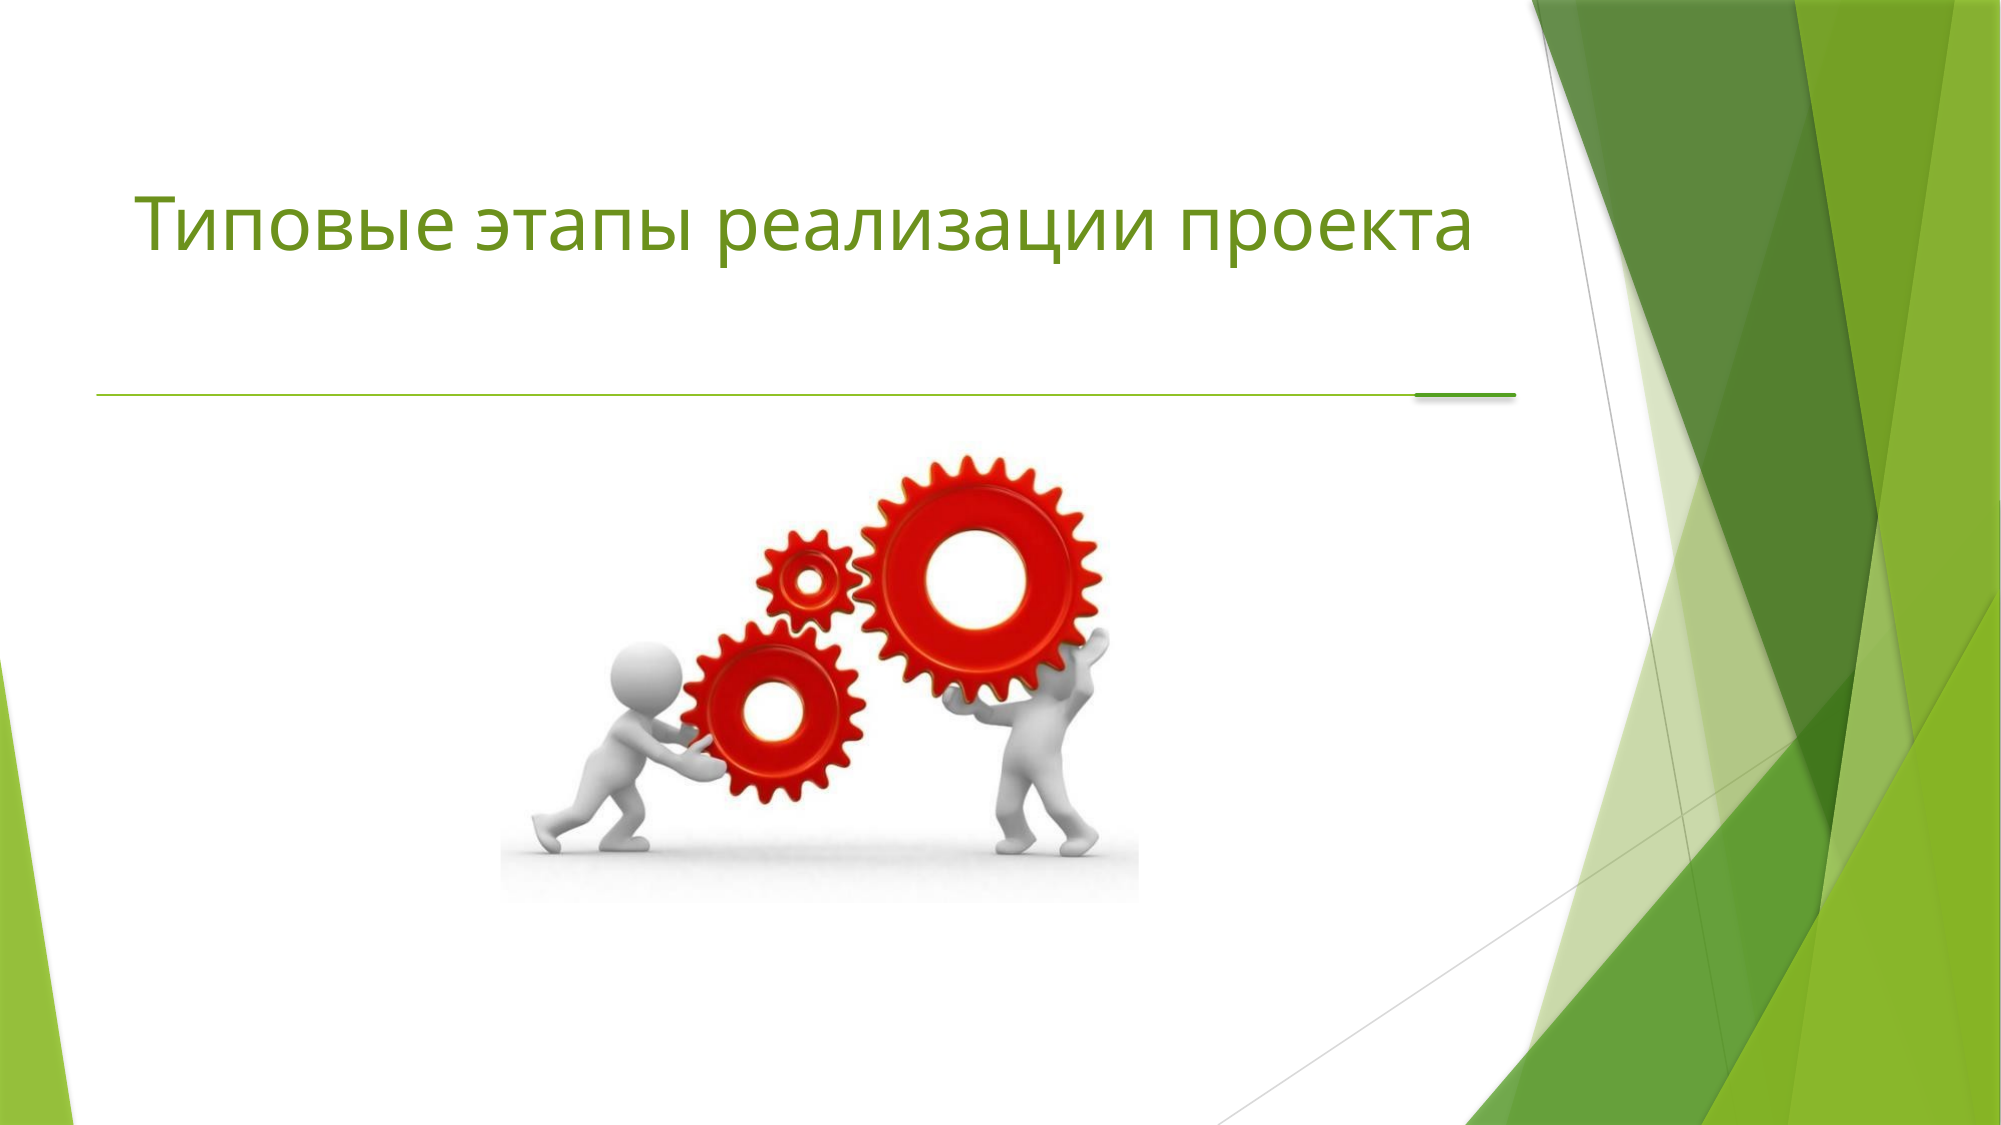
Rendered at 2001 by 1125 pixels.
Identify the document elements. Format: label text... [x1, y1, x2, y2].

text_box Типовые этапы реализации проекта [80, 168, 1531, 274]
text_box [500, 425, 1139, 903]
